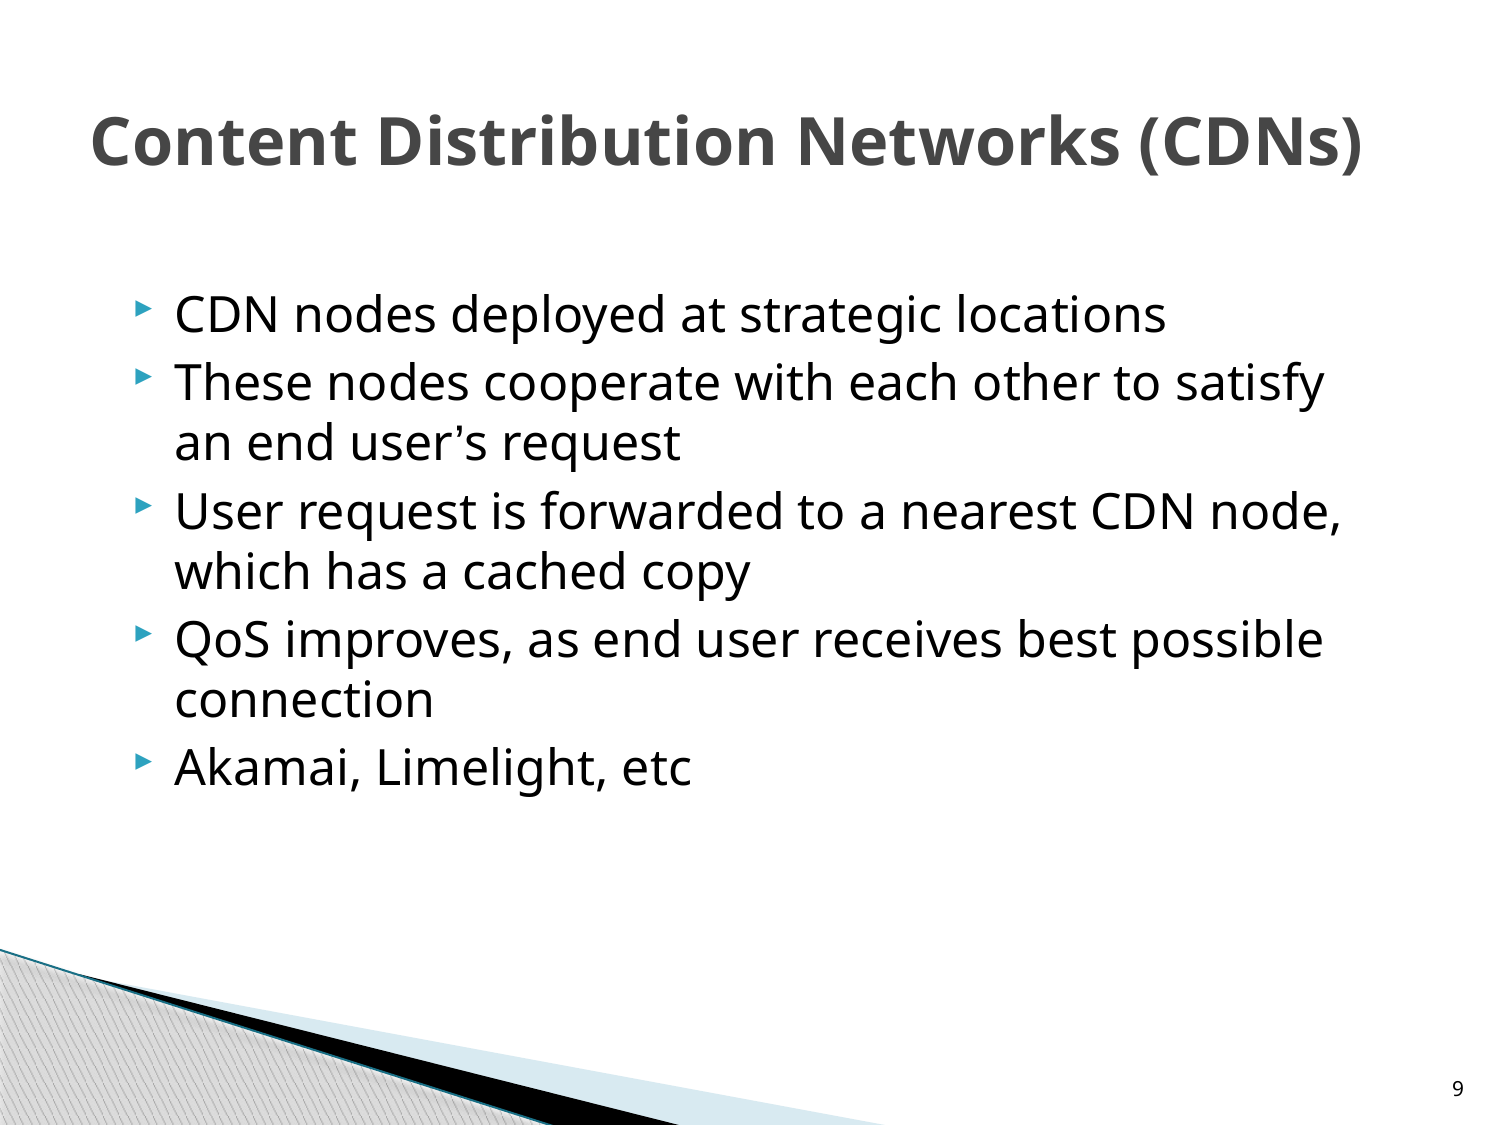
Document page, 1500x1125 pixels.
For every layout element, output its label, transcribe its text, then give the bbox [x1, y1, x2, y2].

title Content Distribution Networks (CDNs) [75, 45, 1425, 233]
slide_number 9 [1418, 1051, 1479, 1112]
list CDN nodes deployed at strategic locations These nodes cooperate with each other to satisfy an end user’s request User request is forwarded to a nearest CDN node, which has a cached copy QoS improves, as end user receives best possible connection Akamai, Limelight, etc [99, 275, 1388, 944]
